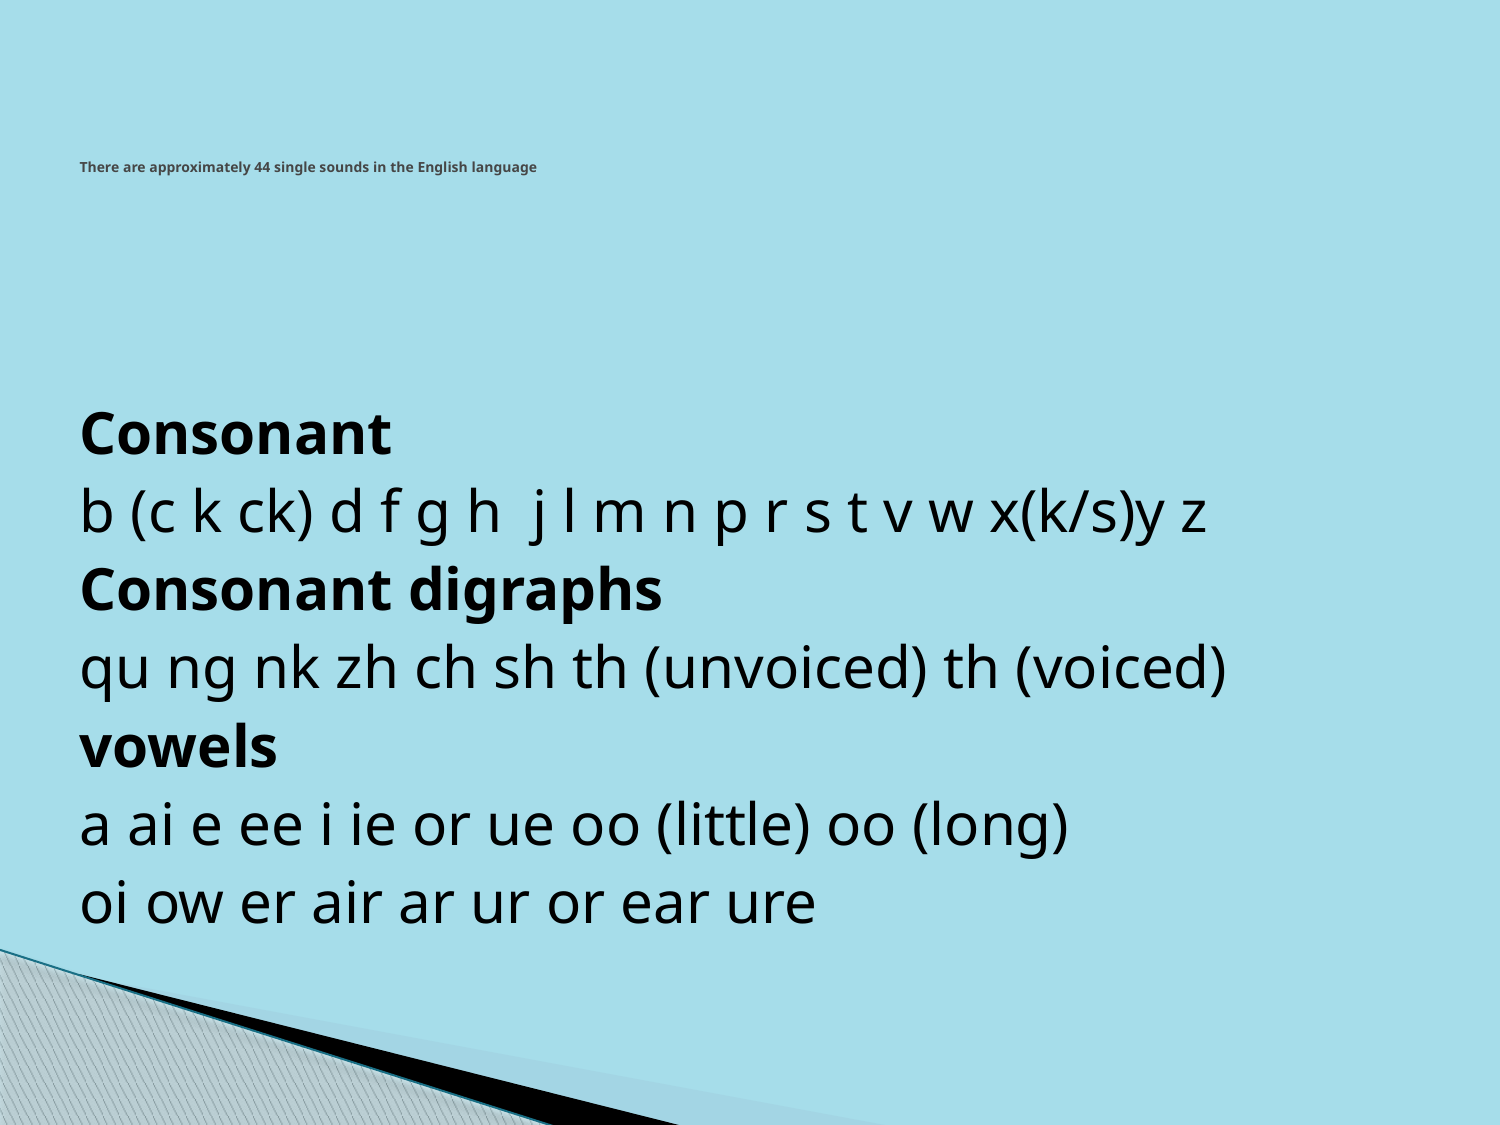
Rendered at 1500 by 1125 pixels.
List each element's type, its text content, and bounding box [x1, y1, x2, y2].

title There are approximately 44 single sounds in the English language [64, 66, 1390, 194]
list Consonant b (c k ck) d f g h j l m n p r s t v w x(k/s)y z Consonant digraphs qu ng nk zh ch sh th (unvoiced) th (voiced) vowels a ai e ee i ie or ue oo (little) oo (long) oi ow er air ar ur or ear ure [64, 231, 1436, 1035]
